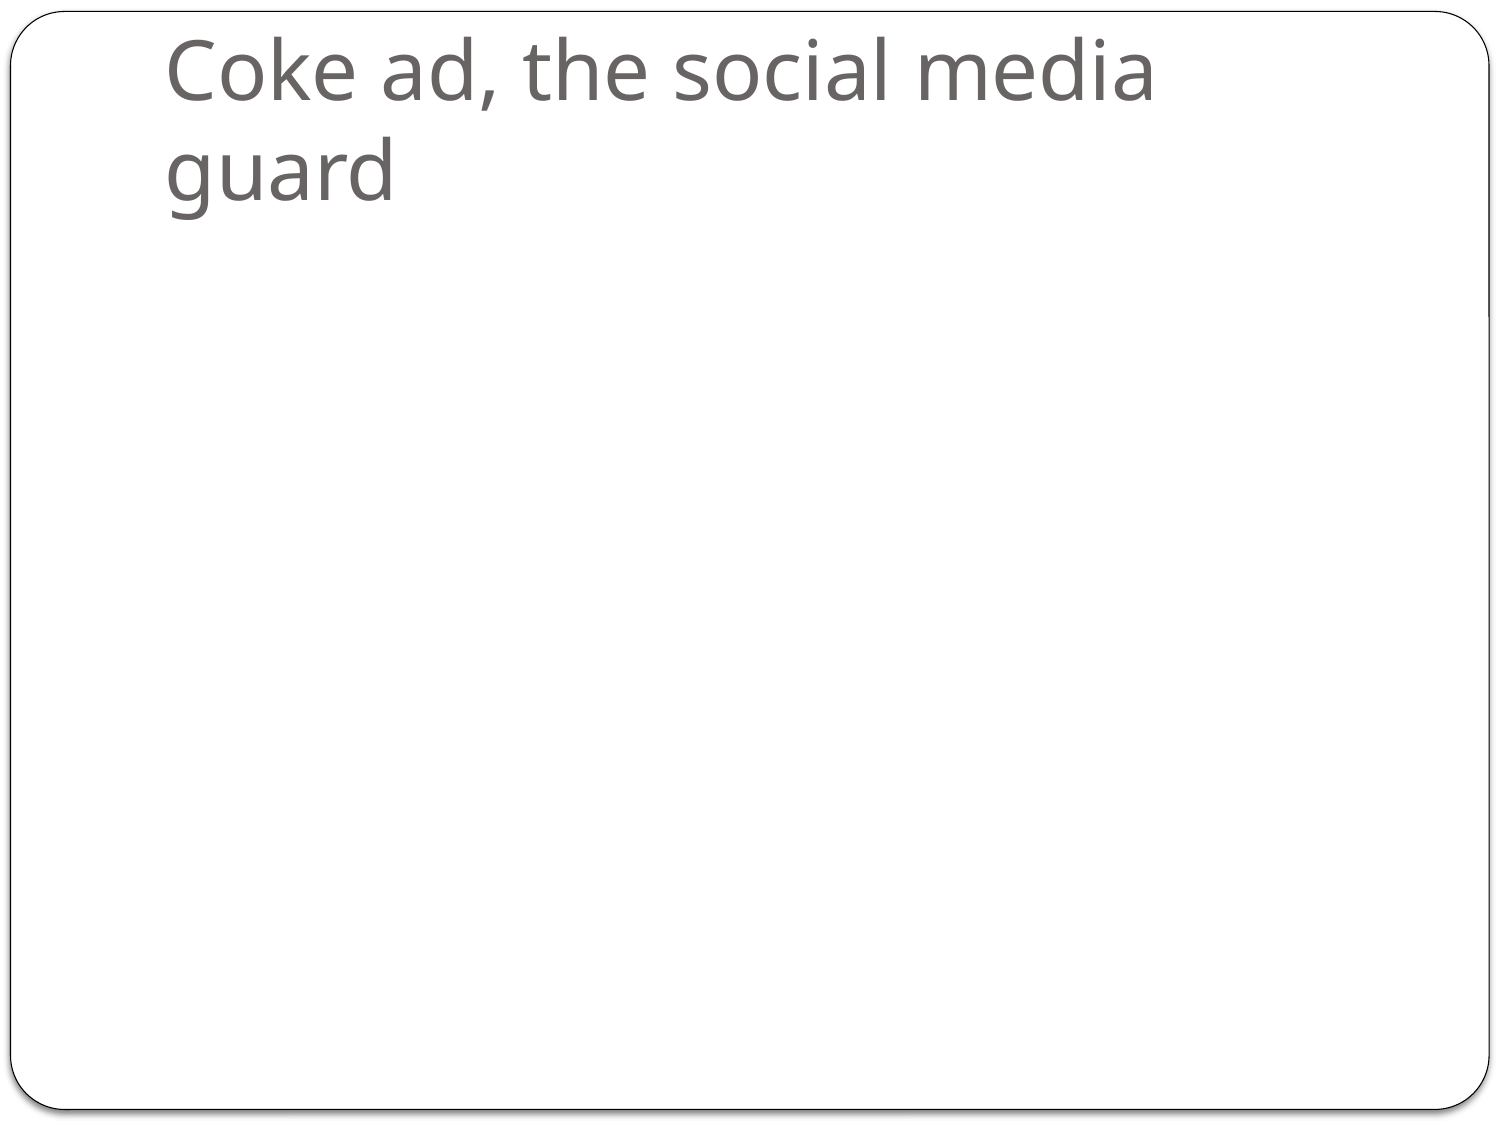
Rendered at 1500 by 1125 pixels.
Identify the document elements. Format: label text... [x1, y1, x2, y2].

title Coke ad, the social media guard [150, 45, 1425, 233]
